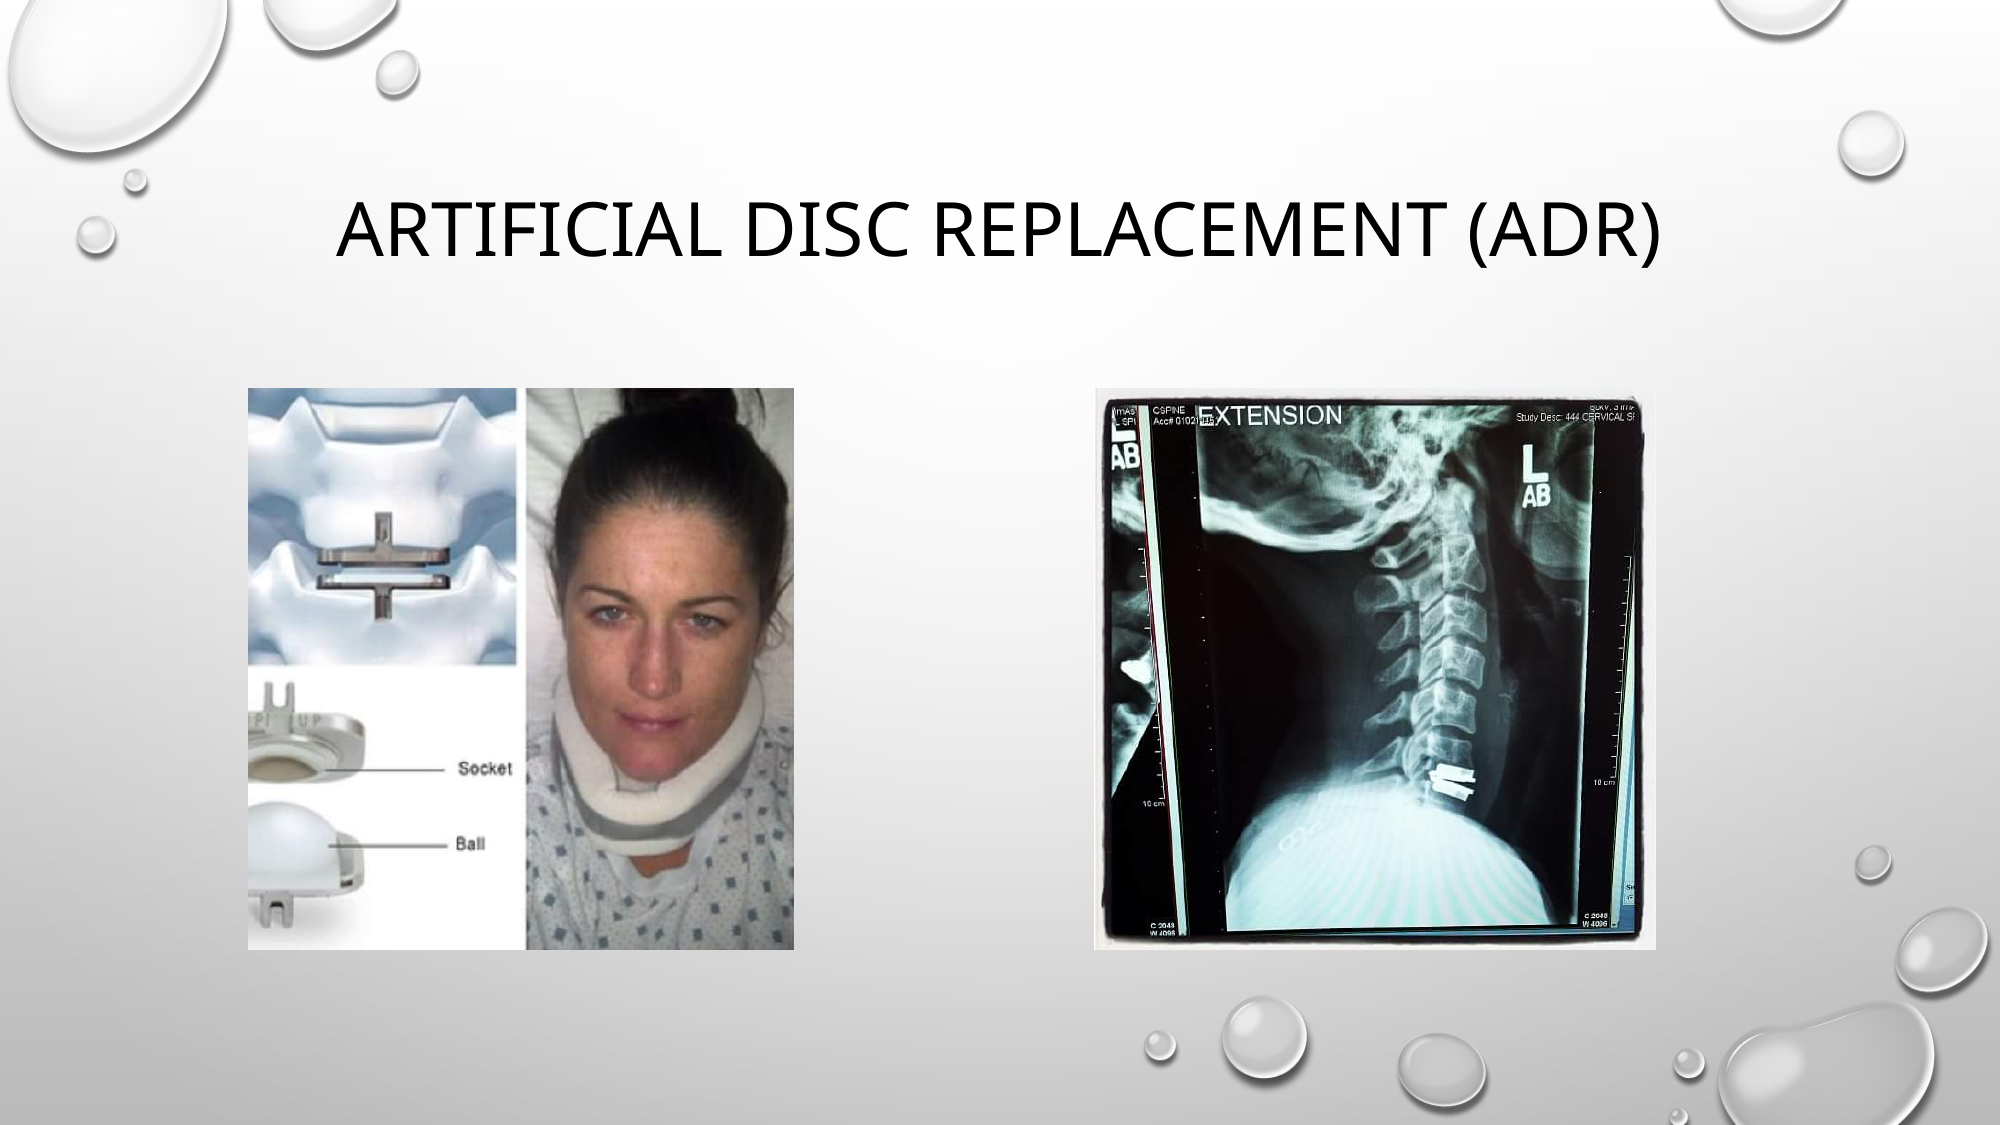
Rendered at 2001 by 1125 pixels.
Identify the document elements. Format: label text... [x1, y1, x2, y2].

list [247, 388, 794, 951]
picture [0, 0, 2000, 1125]
title Artificial disc replacement (ADR) [149, 101, 1851, 364]
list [1094, 388, 1657, 951]
